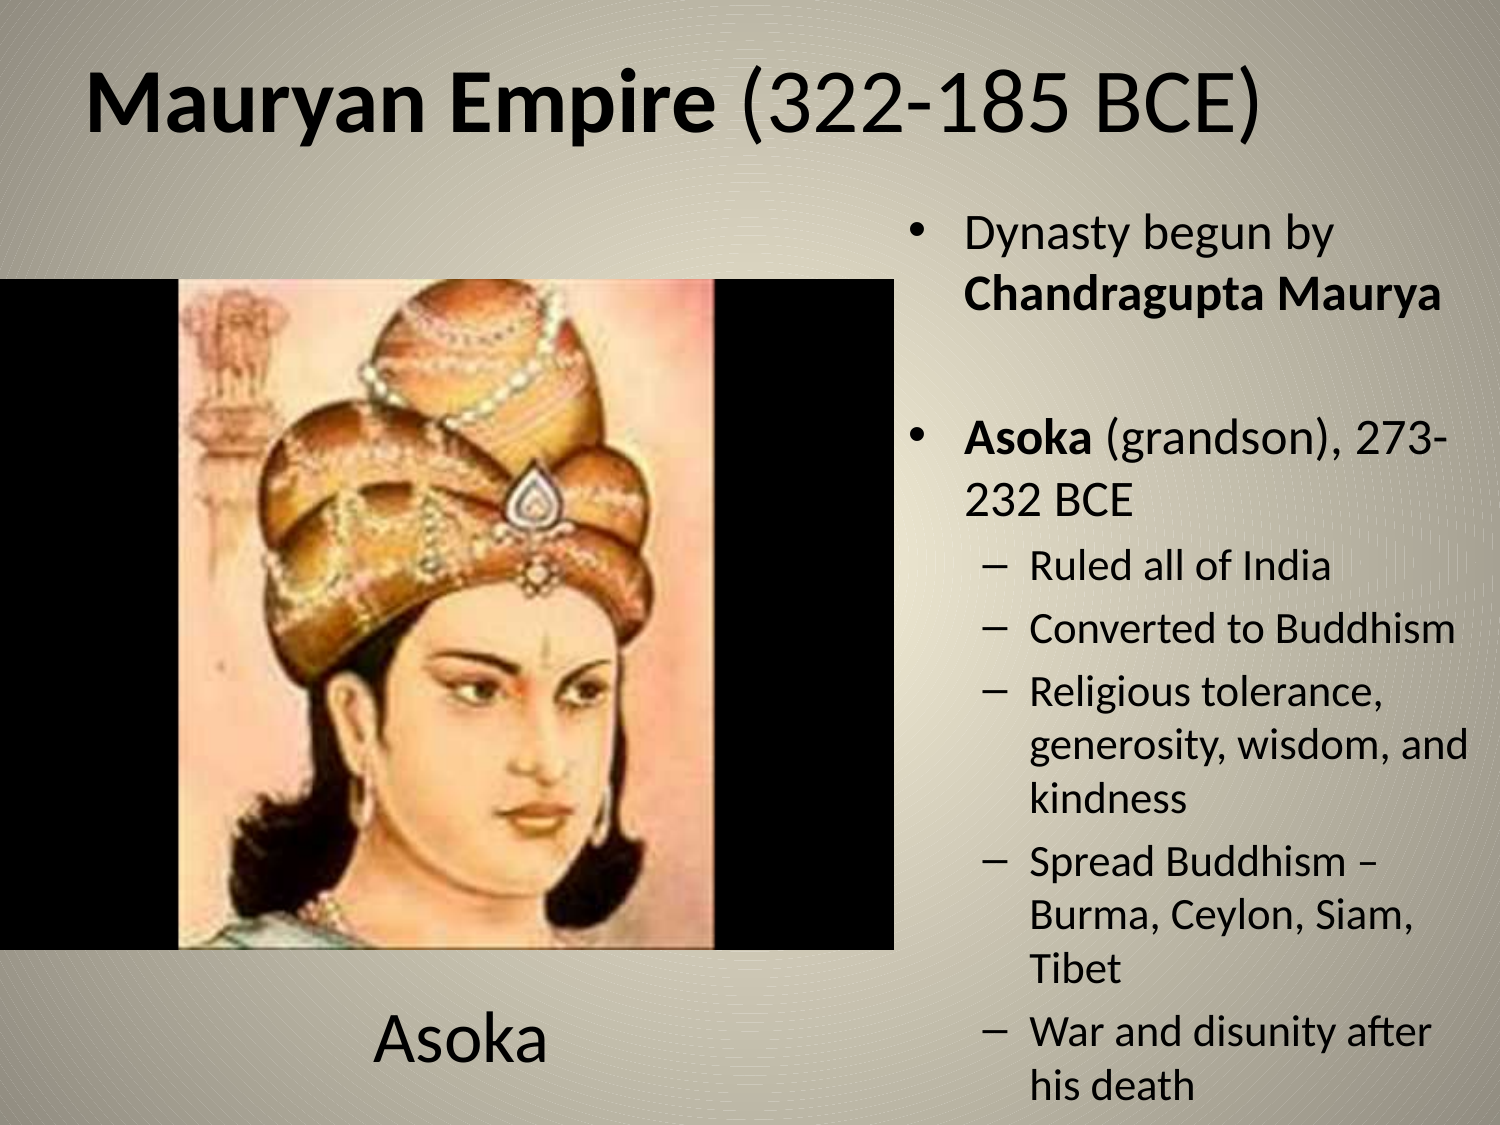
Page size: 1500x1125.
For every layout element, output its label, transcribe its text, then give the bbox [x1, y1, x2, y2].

text_box Asoka [241, 982, 682, 1085]
title Mauryan Empire (322-185 BCE) [0, 30, 1350, 161]
list Dynasty begun by Chandragupta Maurya Asoka (grandson), 273-232 BCE Ruled all of India Converted to Buddhism Religious tolerance, generosity, wisdom, and kindness Spread Buddhism – Burma, Ceylon, Siam, Tibet War and disunity after his death [893, 190, 1500, 1125]
picture [0, 279, 894, 950]
